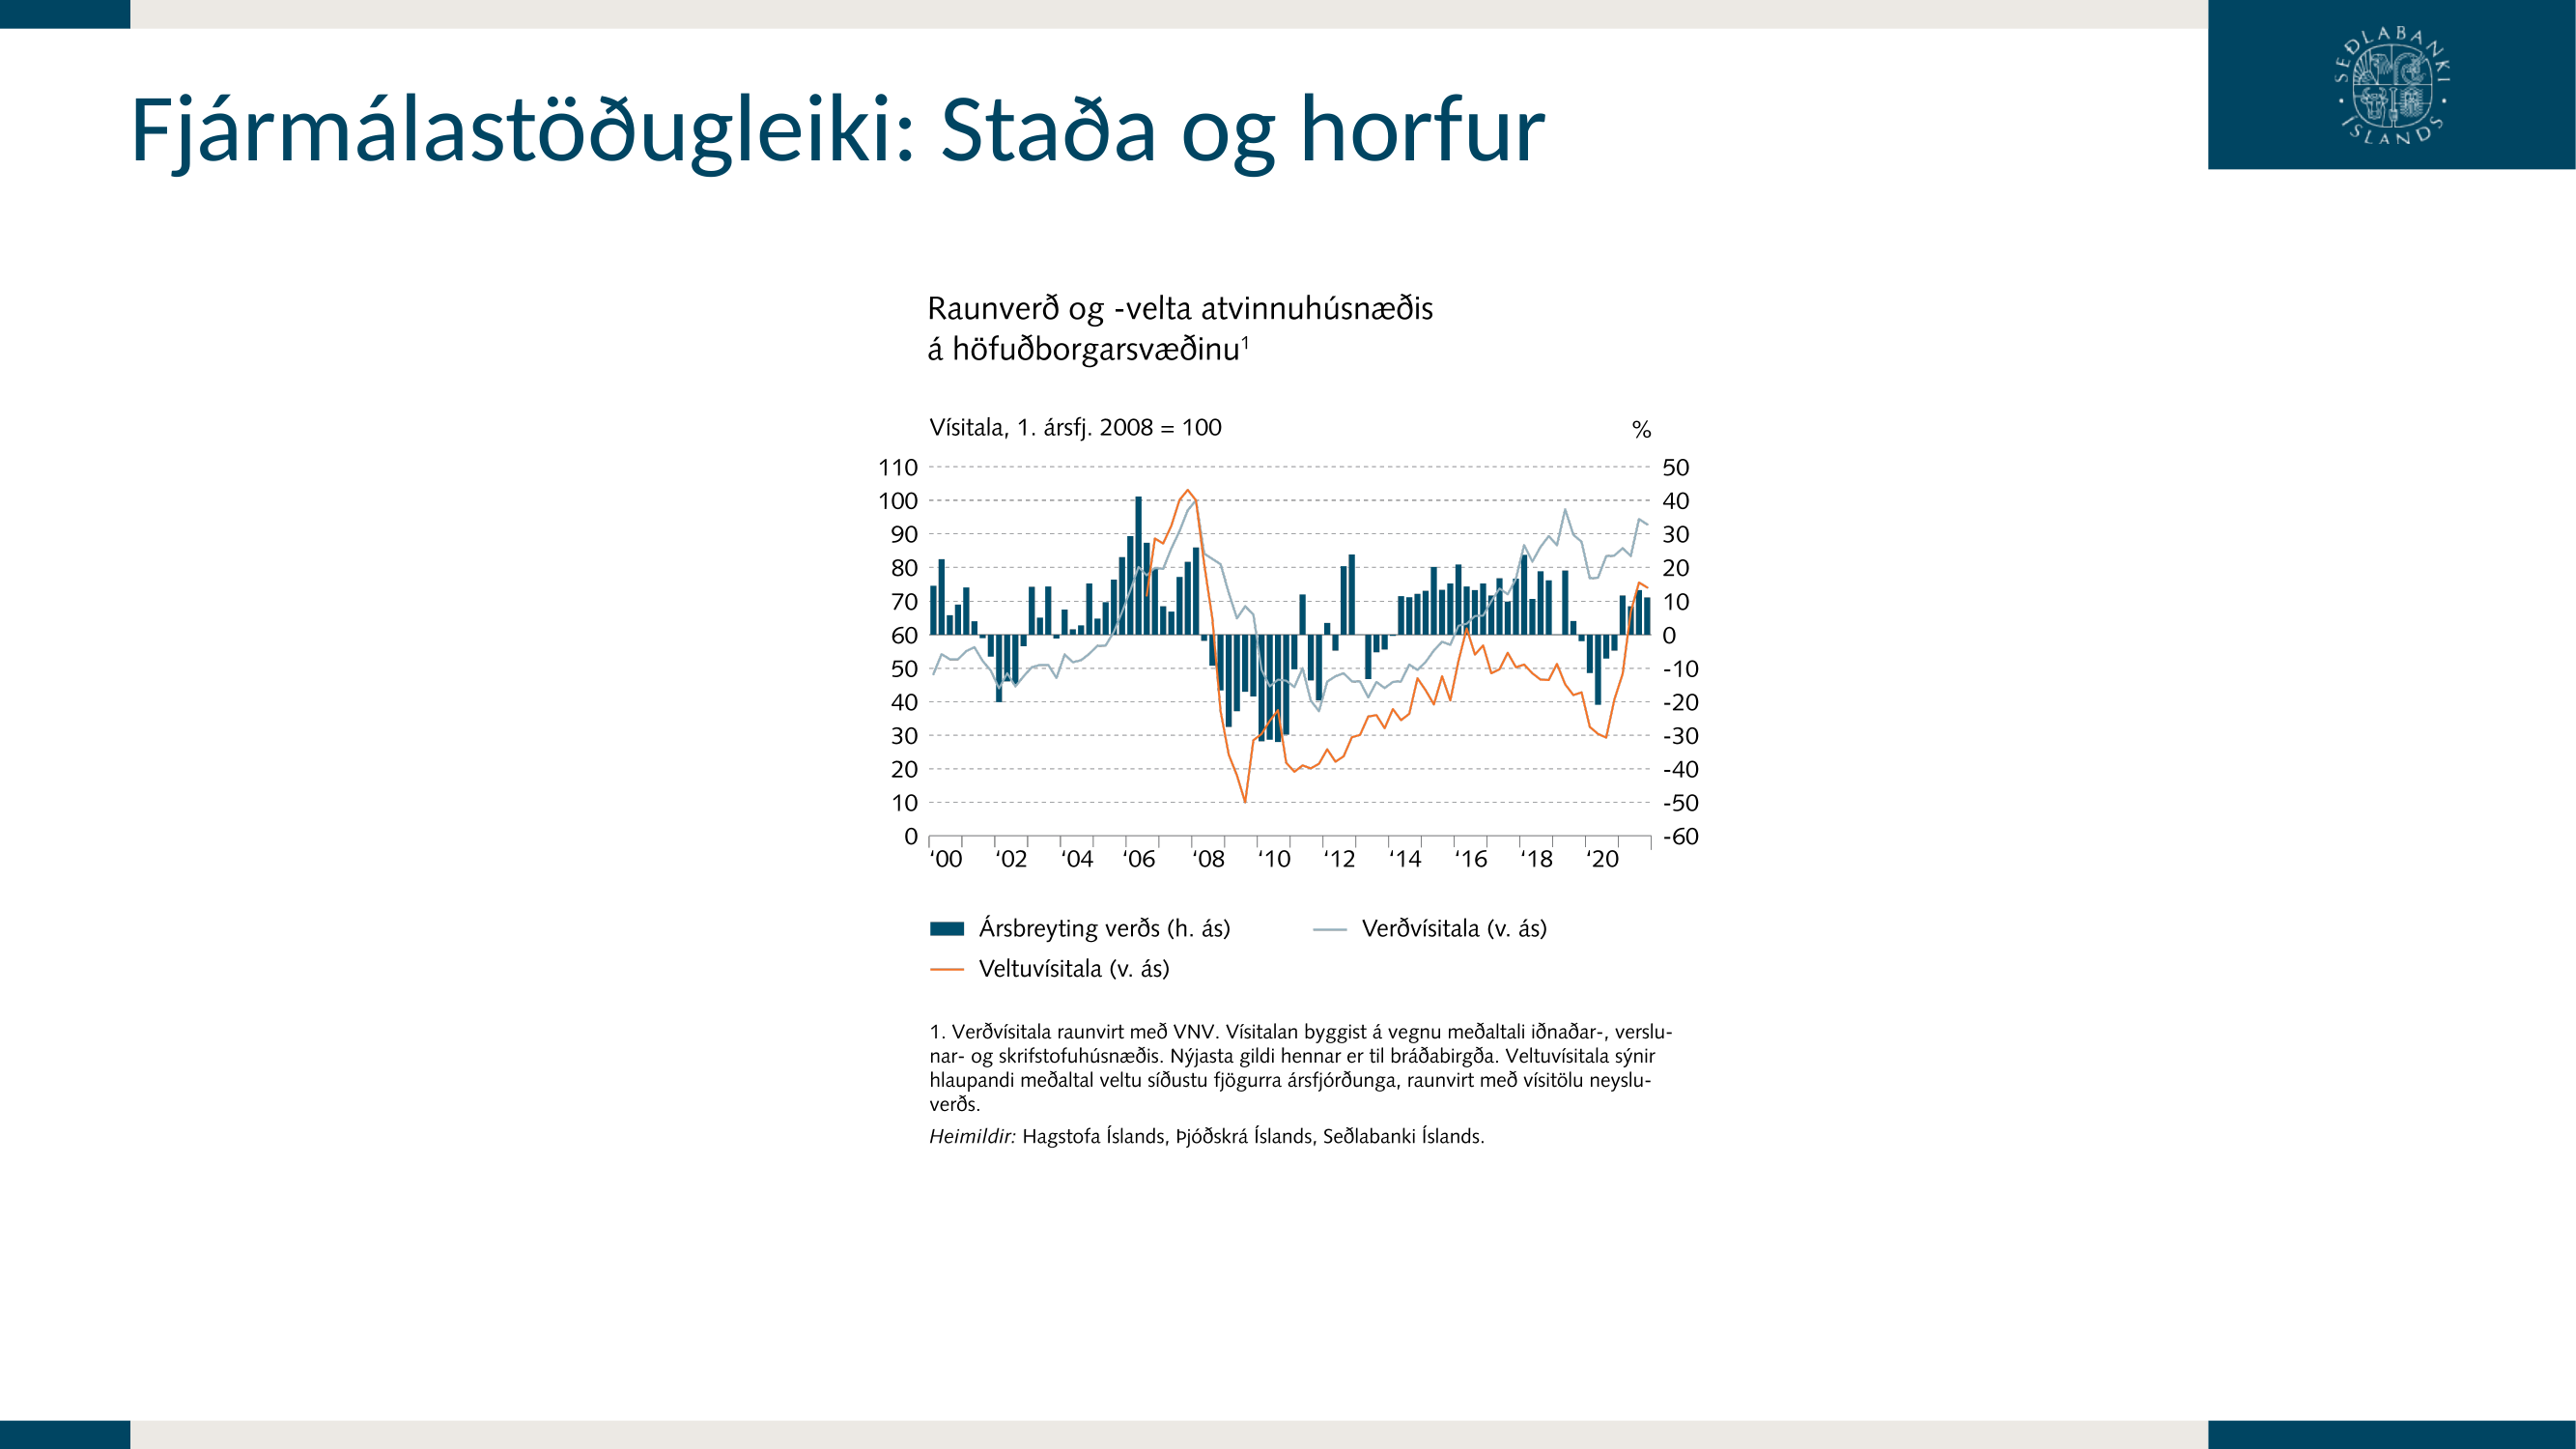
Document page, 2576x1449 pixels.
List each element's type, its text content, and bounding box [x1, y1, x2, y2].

picture [876, 292, 1699, 1157]
title Fjármálastöðugleiki: Staða og horfur [129, 86, 2178, 290]
